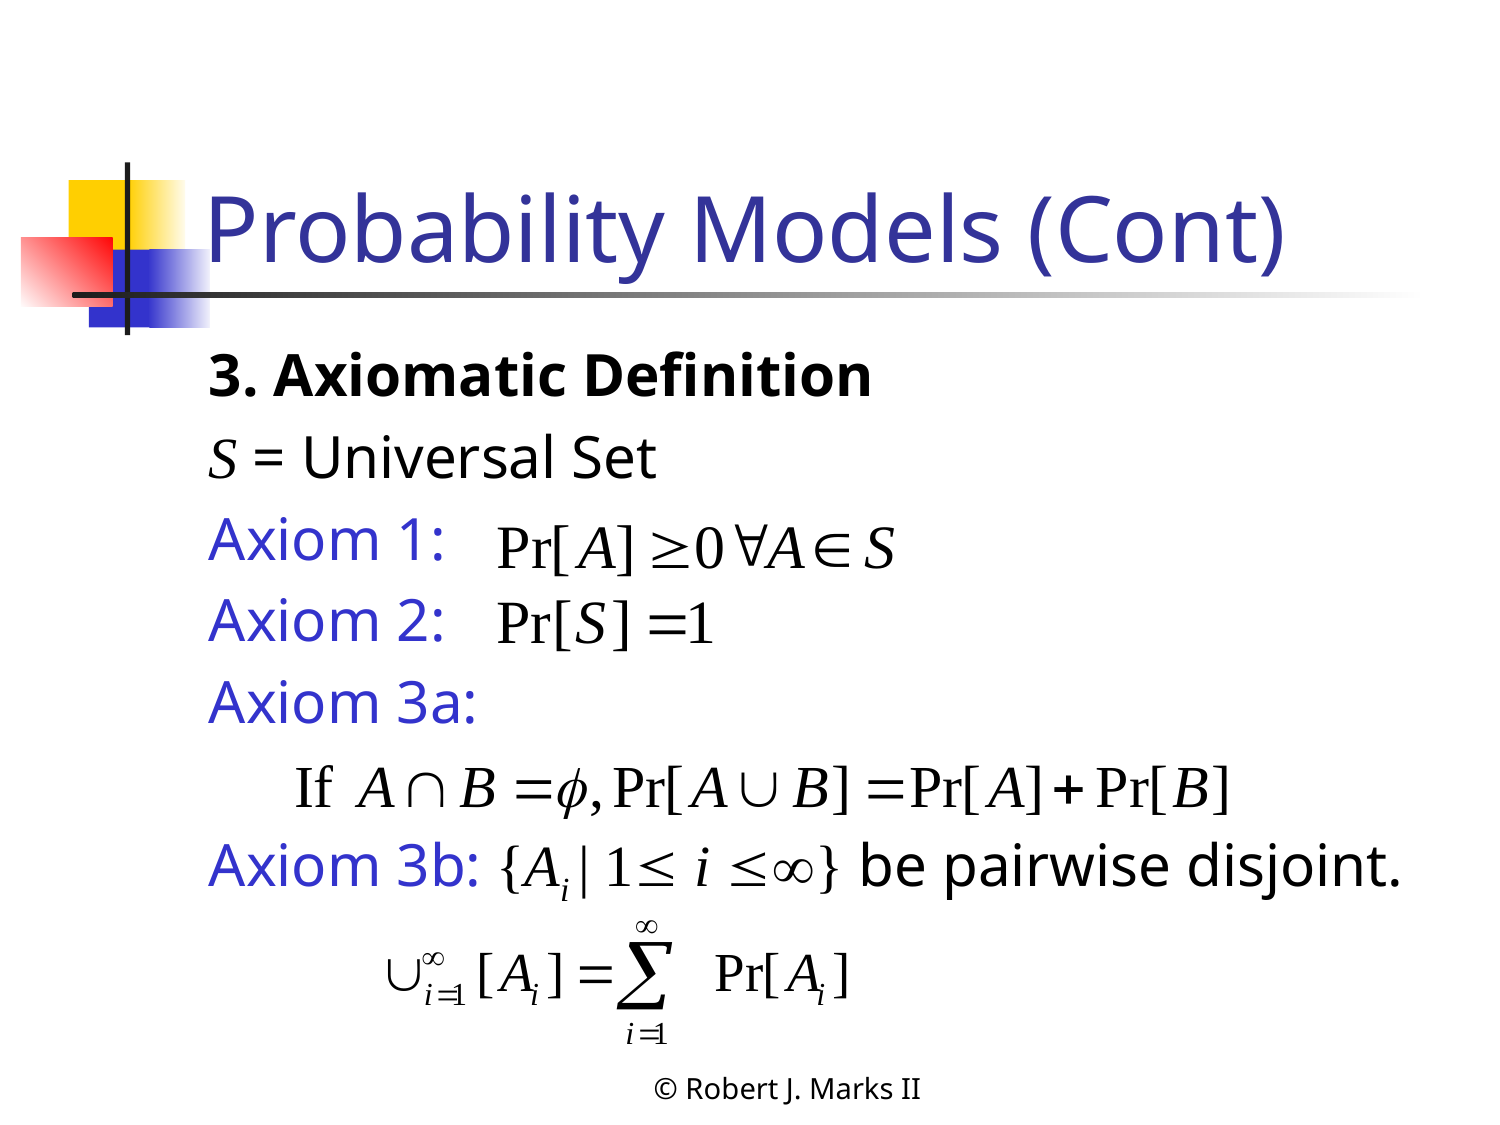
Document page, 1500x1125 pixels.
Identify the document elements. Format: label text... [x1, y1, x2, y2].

list 3. Axiomatic Definition S = Universal Set Axiom 1: Axiom 2: Axiom 3a: Axiom 3b: {Ai | 1 i } be pairwise disjoint. [193, 331, 1469, 1006]
footer © Robert J. Marks II [549, 1037, 1025, 1113]
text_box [487, 512, 911, 595]
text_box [374, 899, 856, 1056]
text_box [487, 587, 720, 670]
title Probability Models (Cont) [188, 101, 1468, 289]
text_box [285, 752, 1241, 833]
